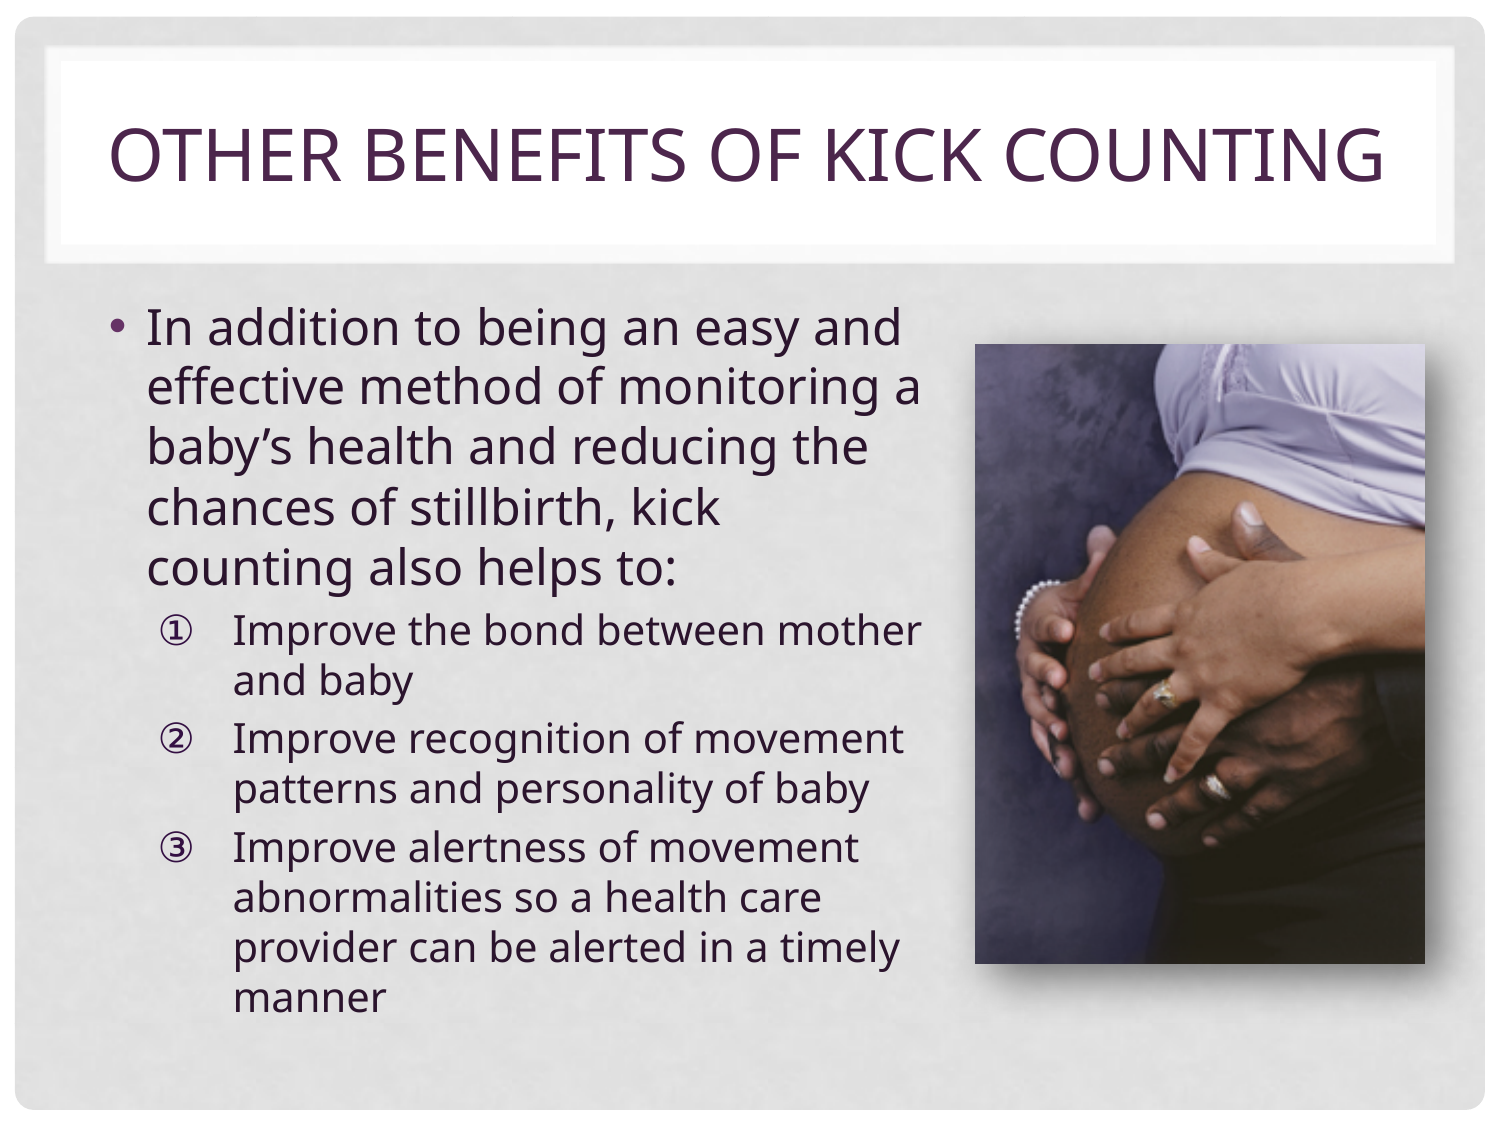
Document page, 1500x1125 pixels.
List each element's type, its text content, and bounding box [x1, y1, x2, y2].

title Other benefits of kick counting [69, 66, 1425, 238]
picture [974, 344, 1426, 964]
list In addition to being an easy and effective method of monitoring a baby’s health and reducing the chances of stillbirth, kick counting also helps to: Improve the bond between mother and baby Improve recognition of movement patterns and personality of baby Improve alertness of movement abnormalities so a health care provider can be alerted in a timely manner [75, 287, 958, 1101]
